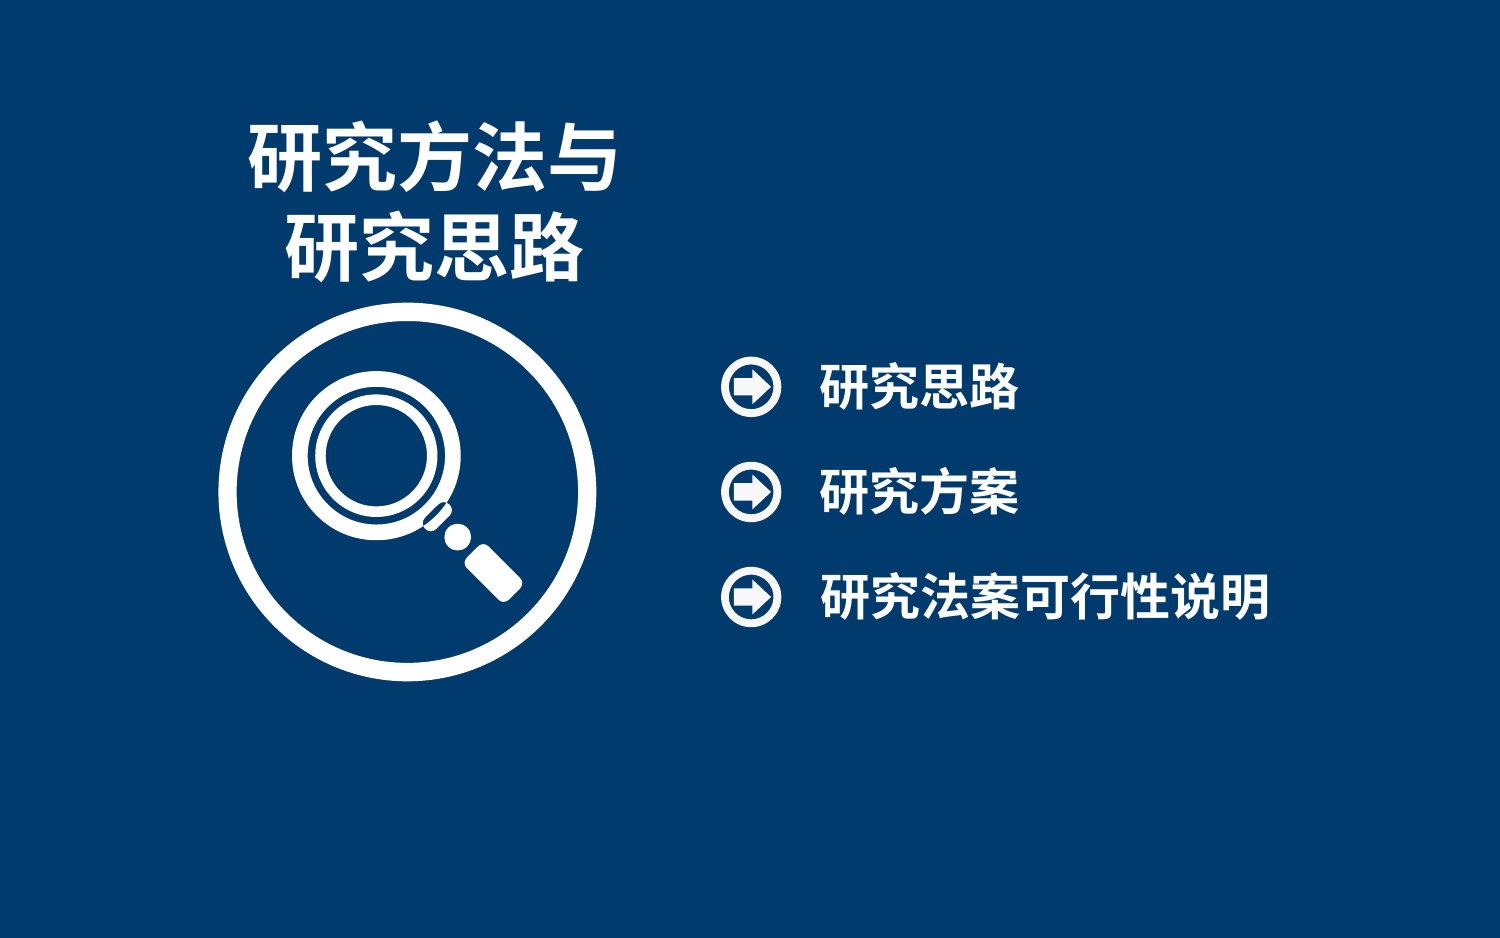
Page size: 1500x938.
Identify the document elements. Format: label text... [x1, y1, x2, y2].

text_box [721, 566, 782, 628]
text_box [721, 356, 782, 418]
text_box 研究思路 [805, 348, 1035, 423]
text_box [218, 302, 597, 682]
text_box 研究法案可行性说明 [806, 558, 1286, 634]
text_box 研究方法与 研究思路 [232, 102, 637, 298]
text_box [721, 461, 782, 523]
text_box 研究方案 [805, 453, 1035, 528]
